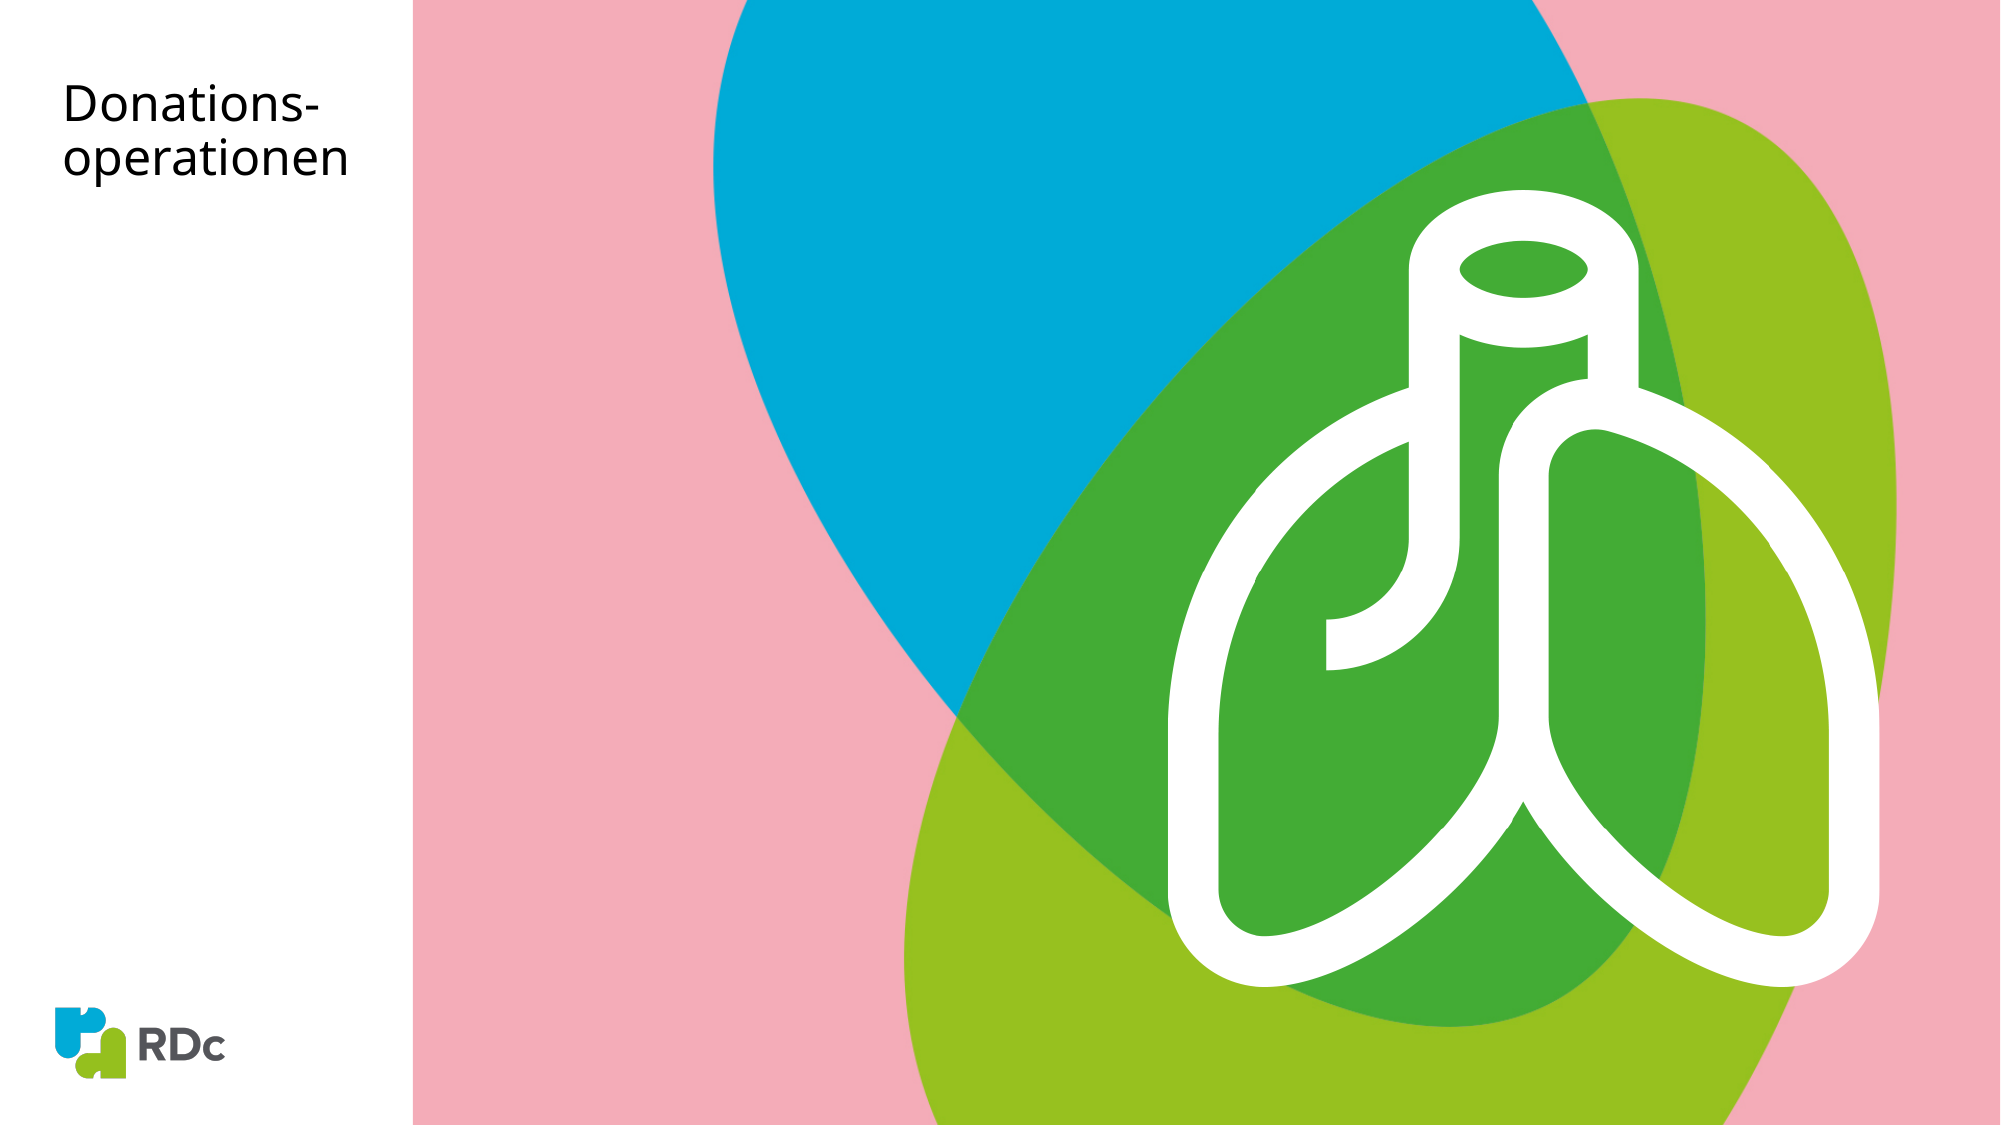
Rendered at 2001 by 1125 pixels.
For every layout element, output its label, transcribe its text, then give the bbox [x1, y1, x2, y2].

picture [412, 0, 2001, 1125]
list Donations-operationen [47, 71, 462, 335]
picture [31, 992, 249, 1094]
